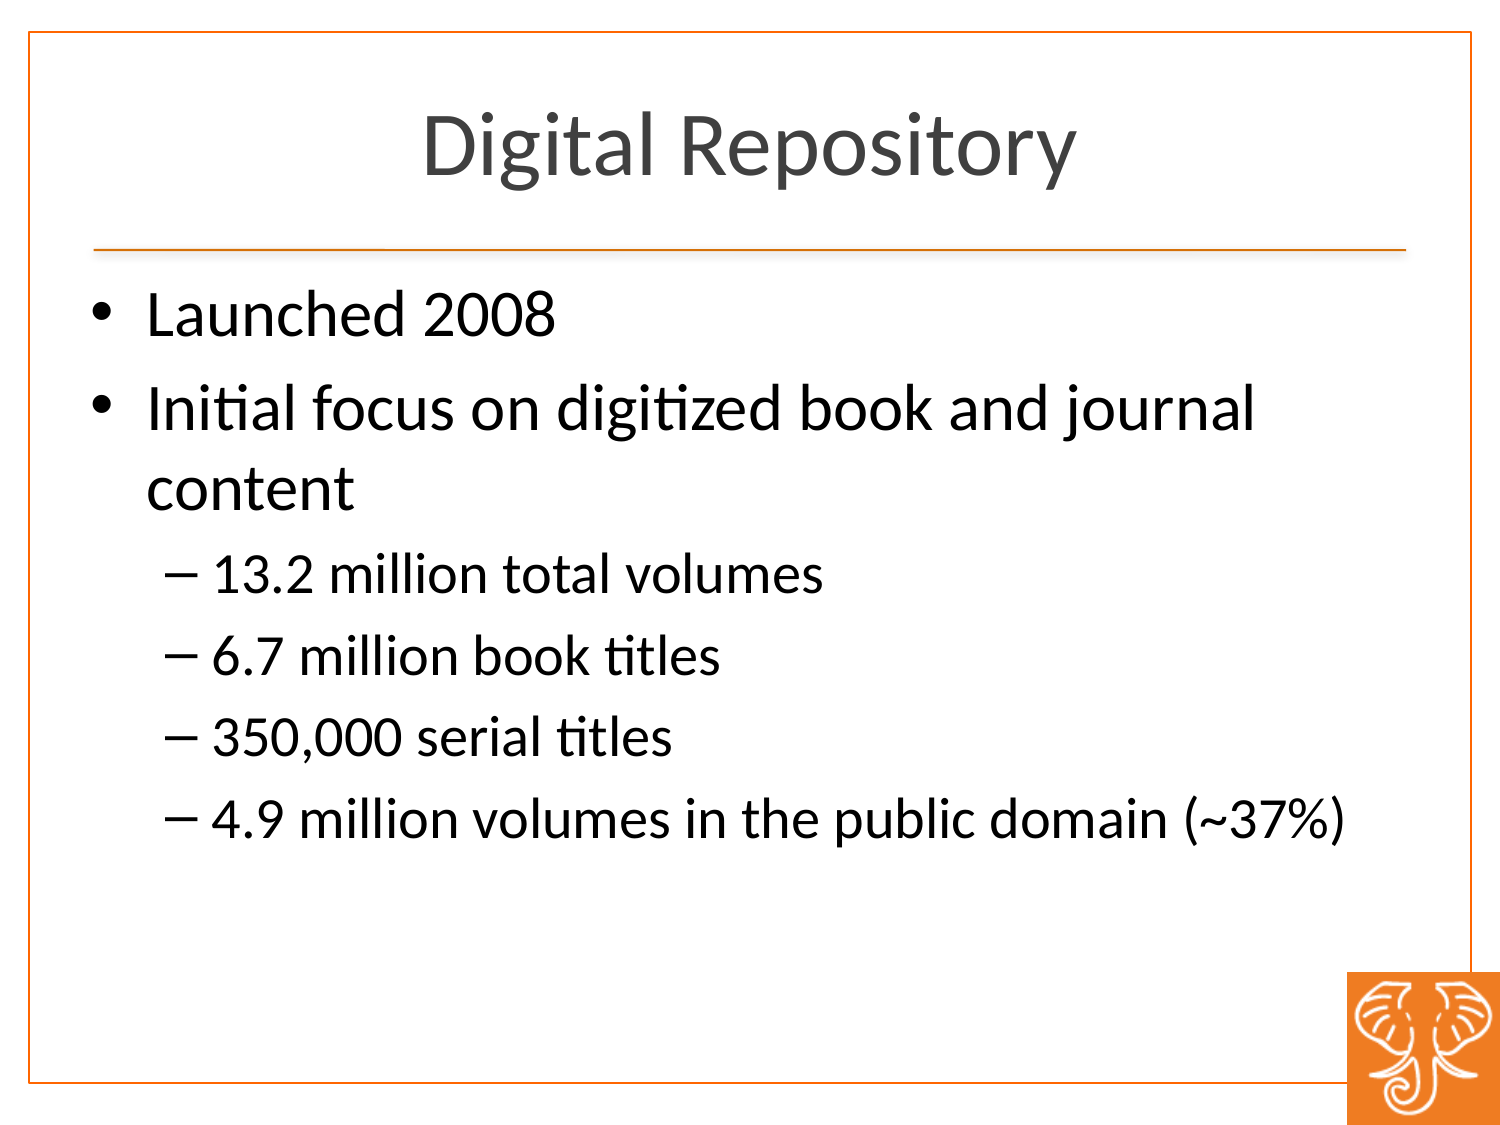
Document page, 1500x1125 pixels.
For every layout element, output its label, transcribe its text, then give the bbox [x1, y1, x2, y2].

title Digital Repository [75, 45, 1425, 233]
list Launched 2008 Initial focus on digitized book and journal content 13.2 million total volumes 6.7 million book titles 350,000 serial titles 4.9 million volumes in the public domain (~37%) [75, 262, 1425, 1066]
picture [1347, 972, 1500, 1125]
